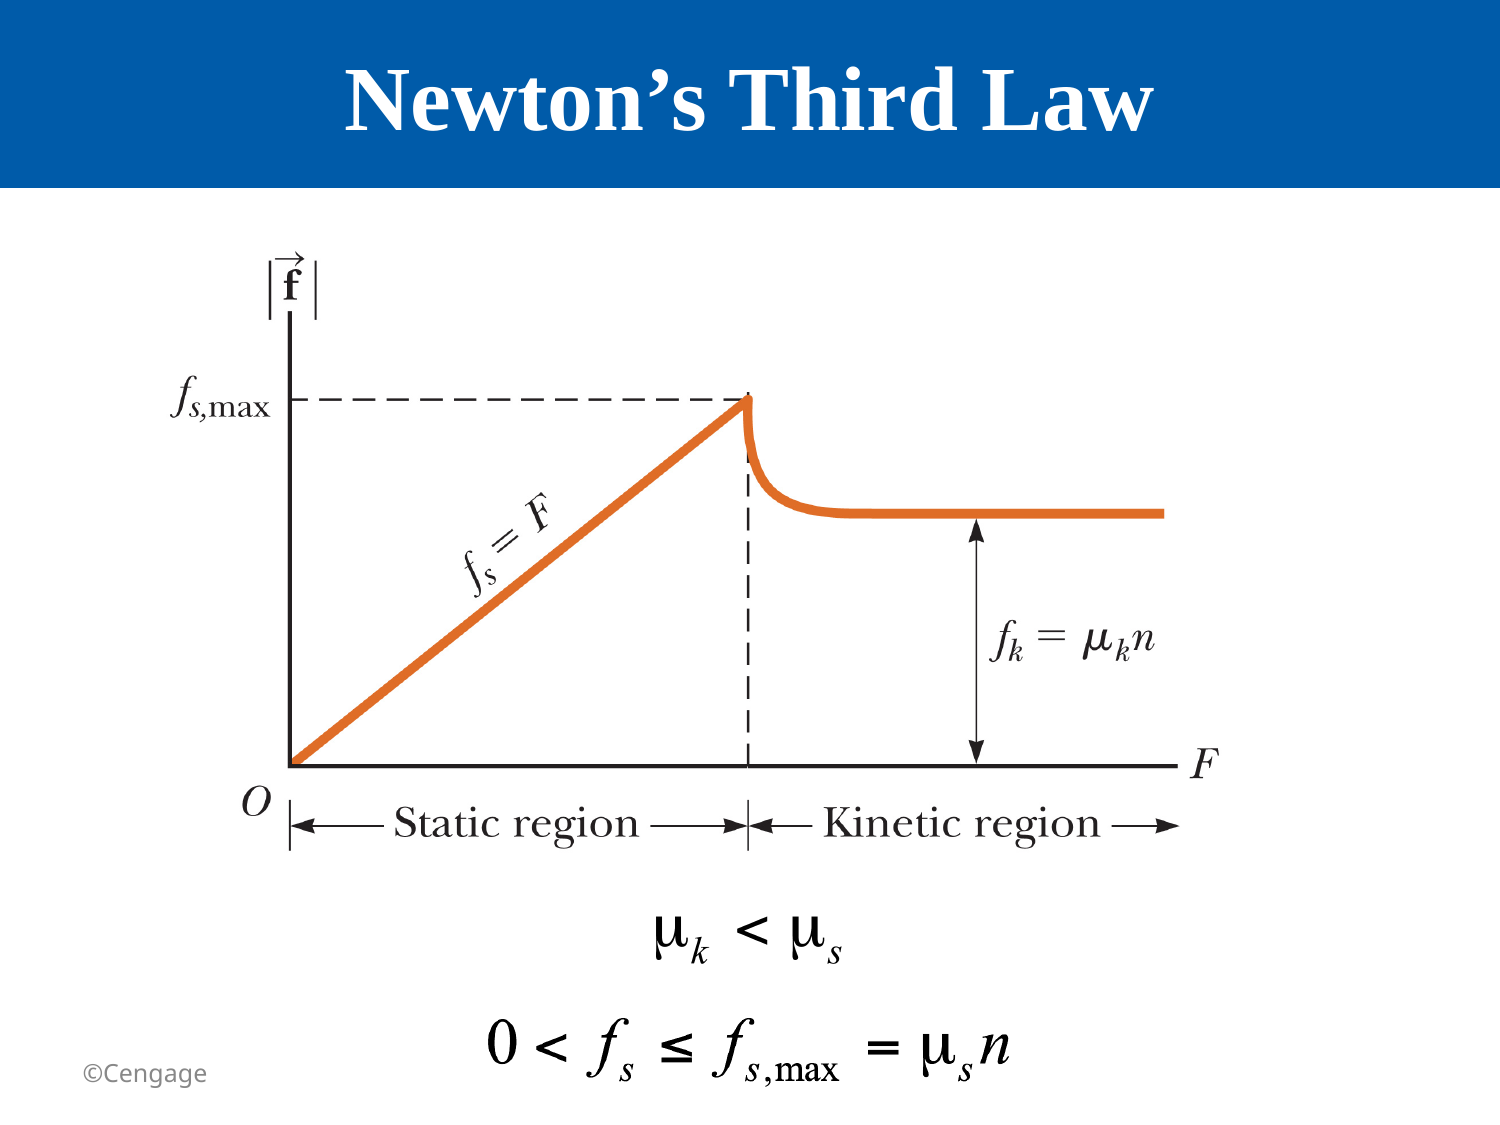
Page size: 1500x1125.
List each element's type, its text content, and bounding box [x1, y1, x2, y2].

text_box ©Cengage [75, 1050, 469, 1096]
picture [475, 998, 1025, 1103]
picture [161, 237, 1339, 979]
title Newton’s Third Law [0, 1, 1500, 187]
